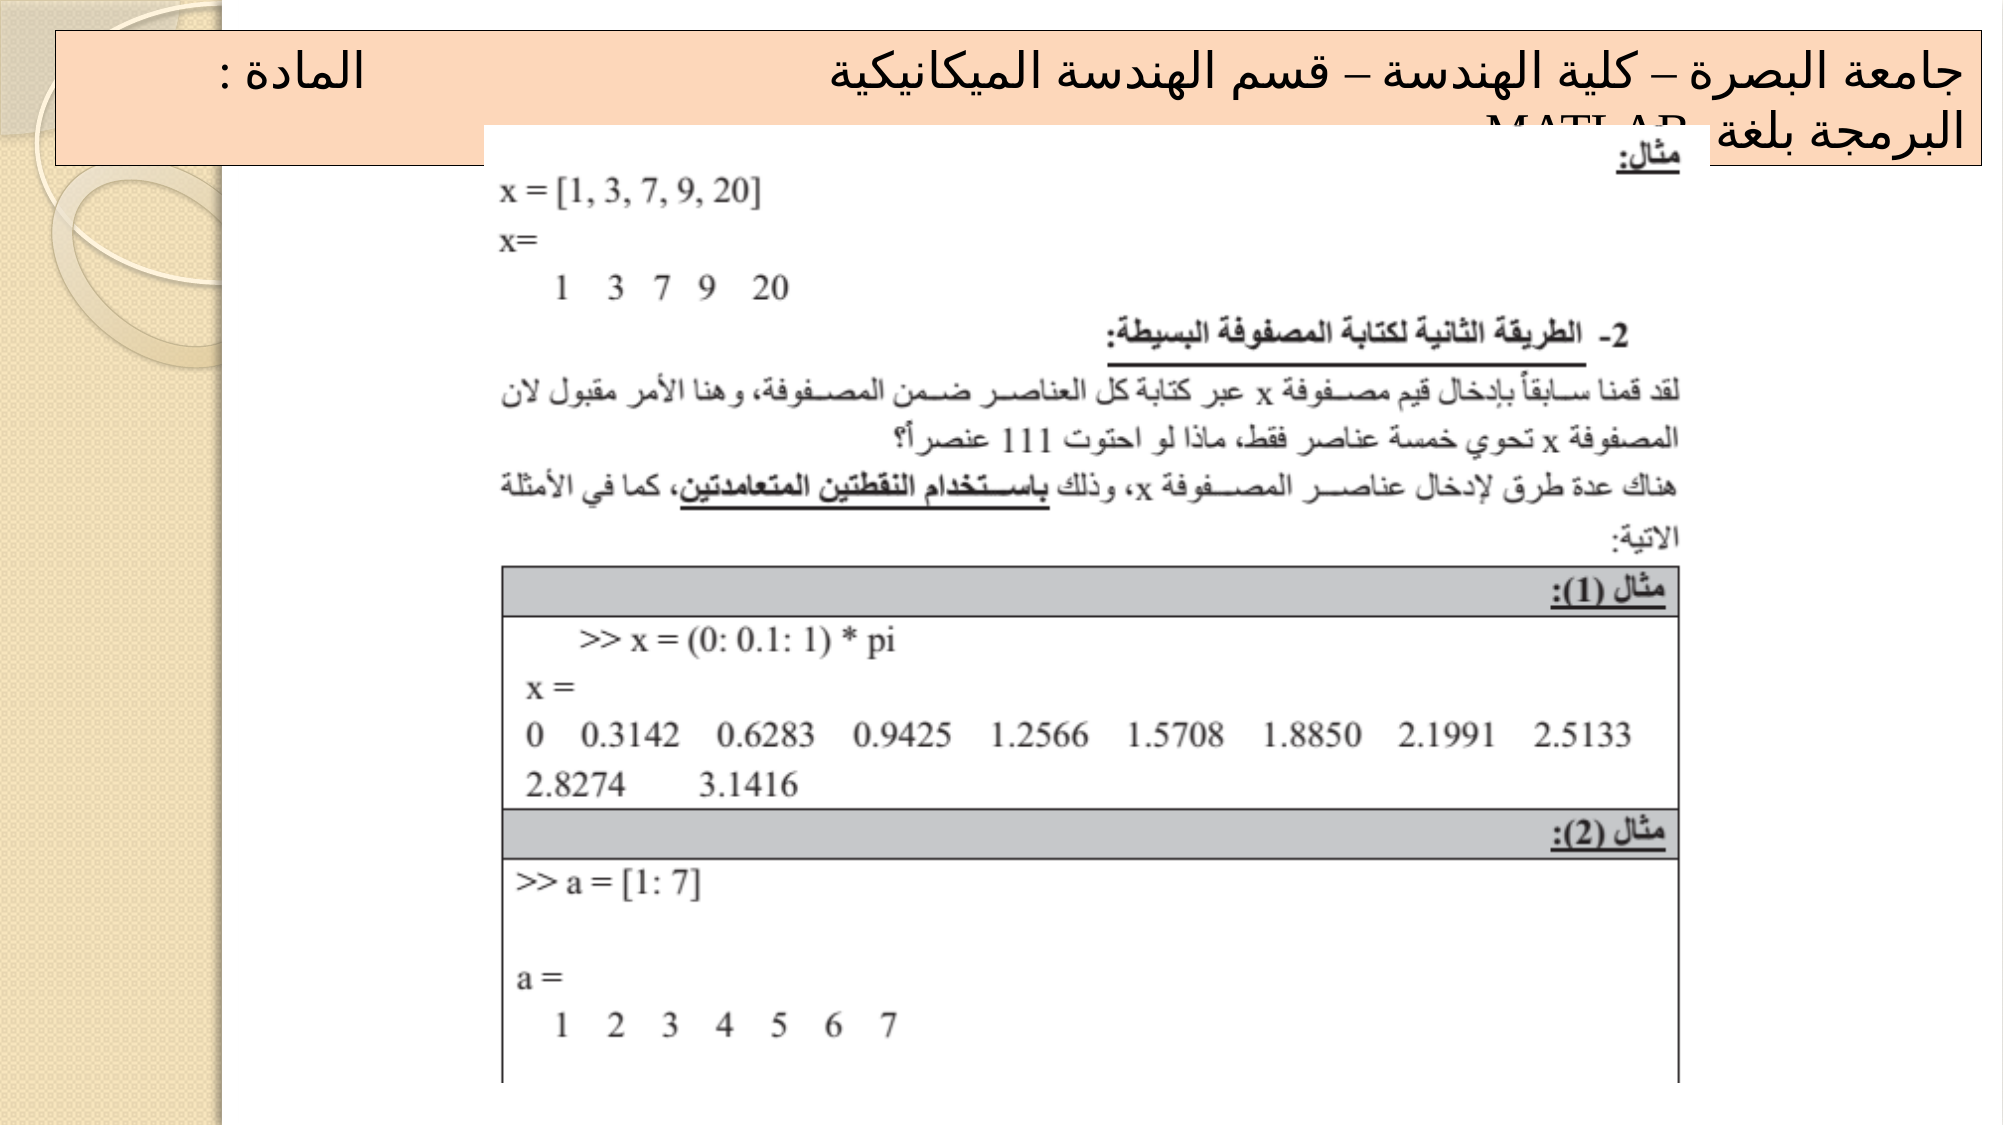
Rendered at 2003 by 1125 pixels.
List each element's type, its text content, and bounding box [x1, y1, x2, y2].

text_box جامعة البصرة – كلية الهندسة – قسم الهندسة الميكانيكية المادة : البرمجة بلغة MATLAB [55, 30, 1982, 166]
picture [484, 125, 1710, 1083]
